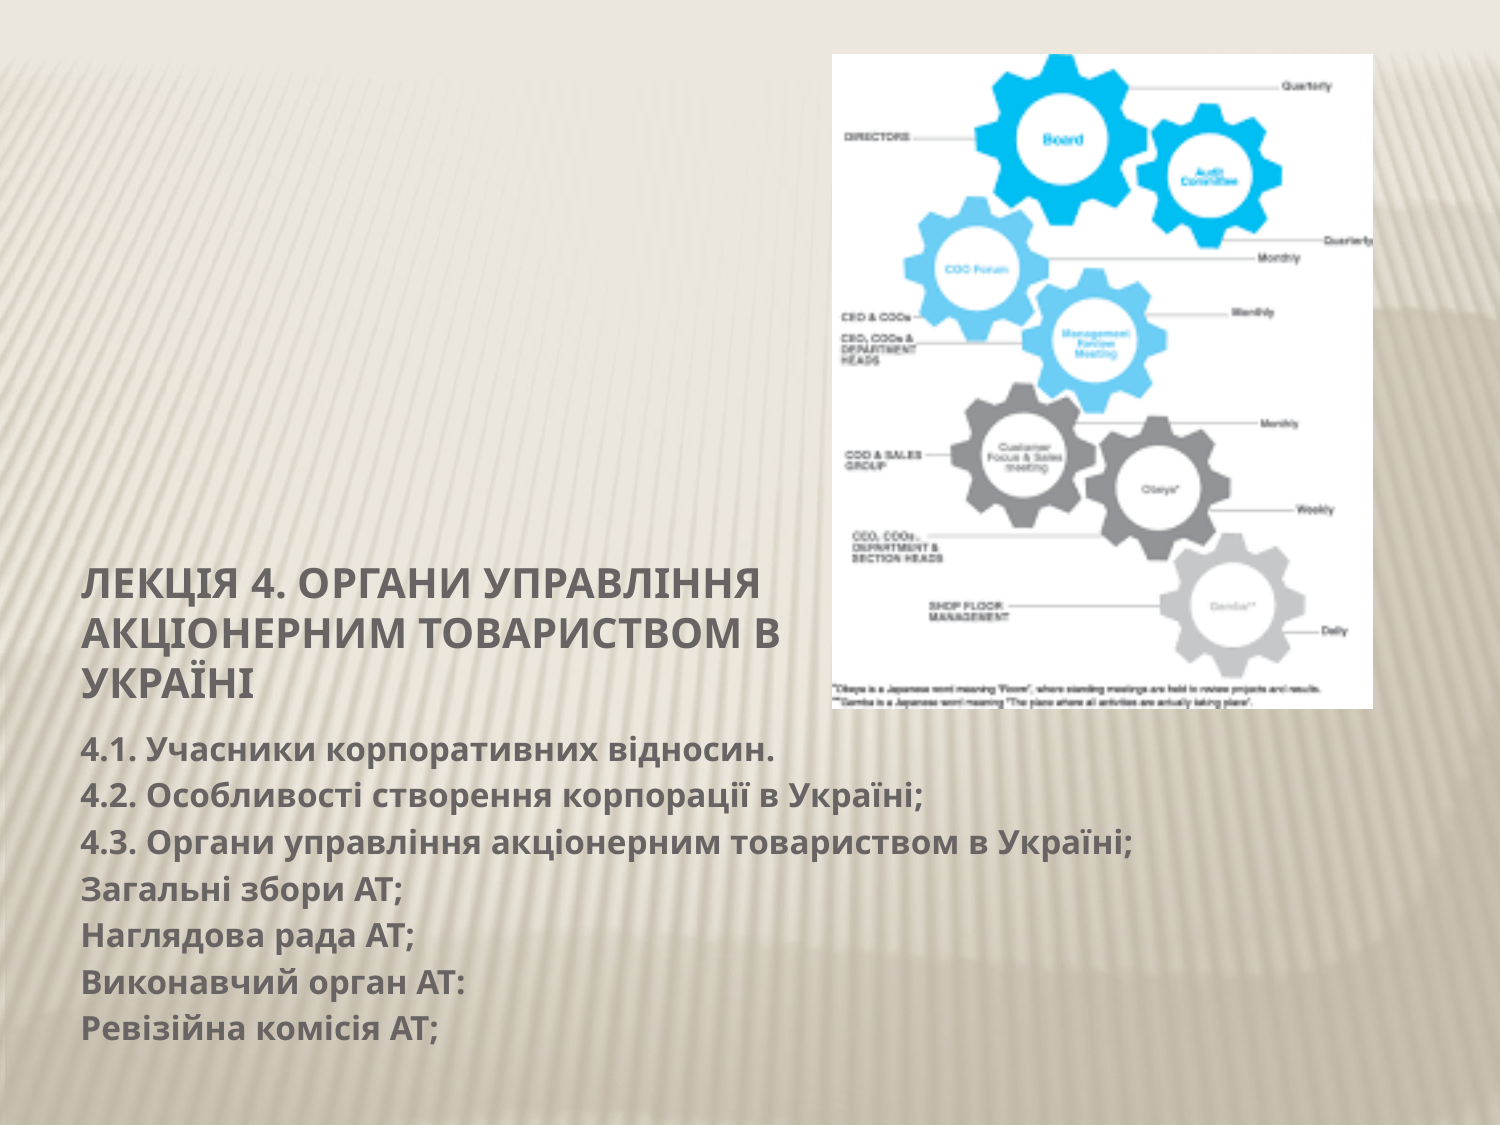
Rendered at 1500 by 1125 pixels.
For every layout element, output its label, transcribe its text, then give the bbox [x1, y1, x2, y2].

list 4.1. Учасники корпоративних відносин. 4.2. Особливості створення корпорації в Україні; 4.3. Органи управління акціонерним товариством в Україні; Загальні збори АТ; Наглядова рада АТ; Виконавчий орган АТ: Ревізійна комісія АТ; [62, 727, 1388, 1059]
title Лекція 4. Органи управління акціонерним товариством в Україні [66, 554, 811, 709]
picture [832, 54, 1373, 709]
picture [1016, 93, 1109, 186]
